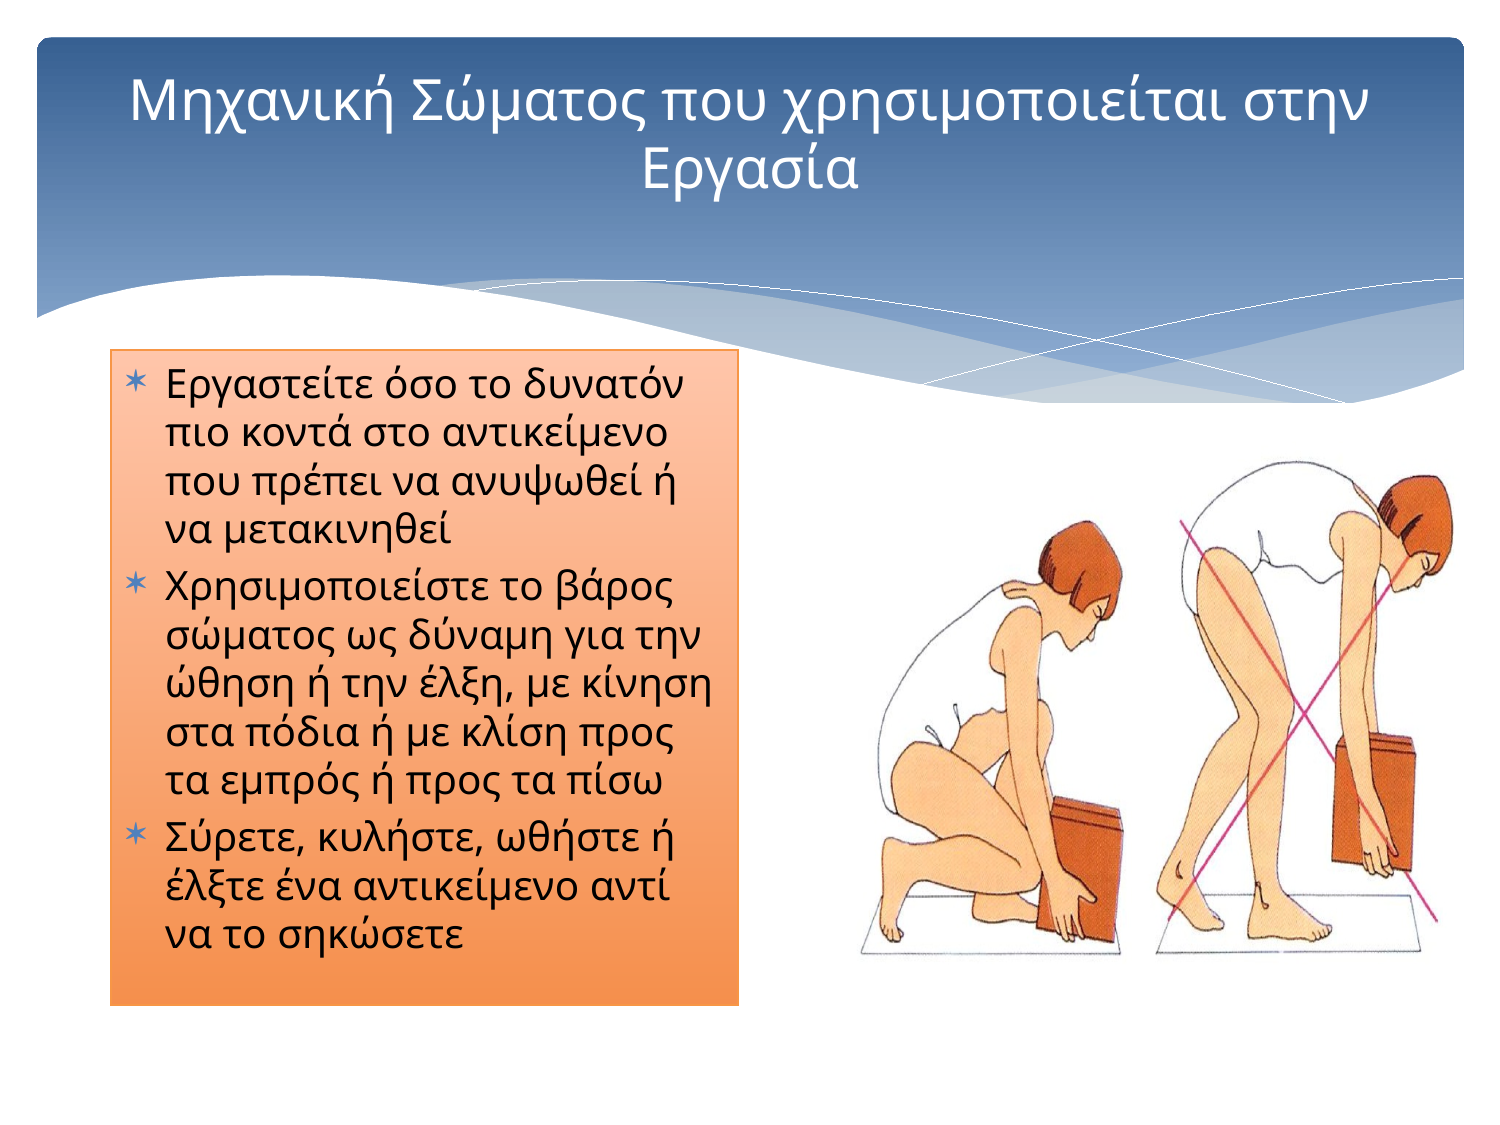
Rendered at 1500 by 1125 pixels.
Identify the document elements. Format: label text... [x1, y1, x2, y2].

list Εργαστείτε όσο το δυνατόν πιο κοντά στο αντικείμενο που πρέπει να ανυψωθεί ή να μετακινηθεί Χρησιμοποιείστε το βάρος σώματος ως δύναμη για την ώθηση ή την έλξη, με κίνηση στα πόδια ή με κλίση προς τα εμπρός ή προς τα πίσω Σύρετε, κυλήστε, ωθήστε ή έλξτε ένα αντικείμενο αντί να το σηκώσετε [110, 349, 739, 1006]
title Μηχανική Σώματος που χρησιμοποιείται στην Εργασία [74, 55, 1426, 209]
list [836, 401, 1471, 1000]
